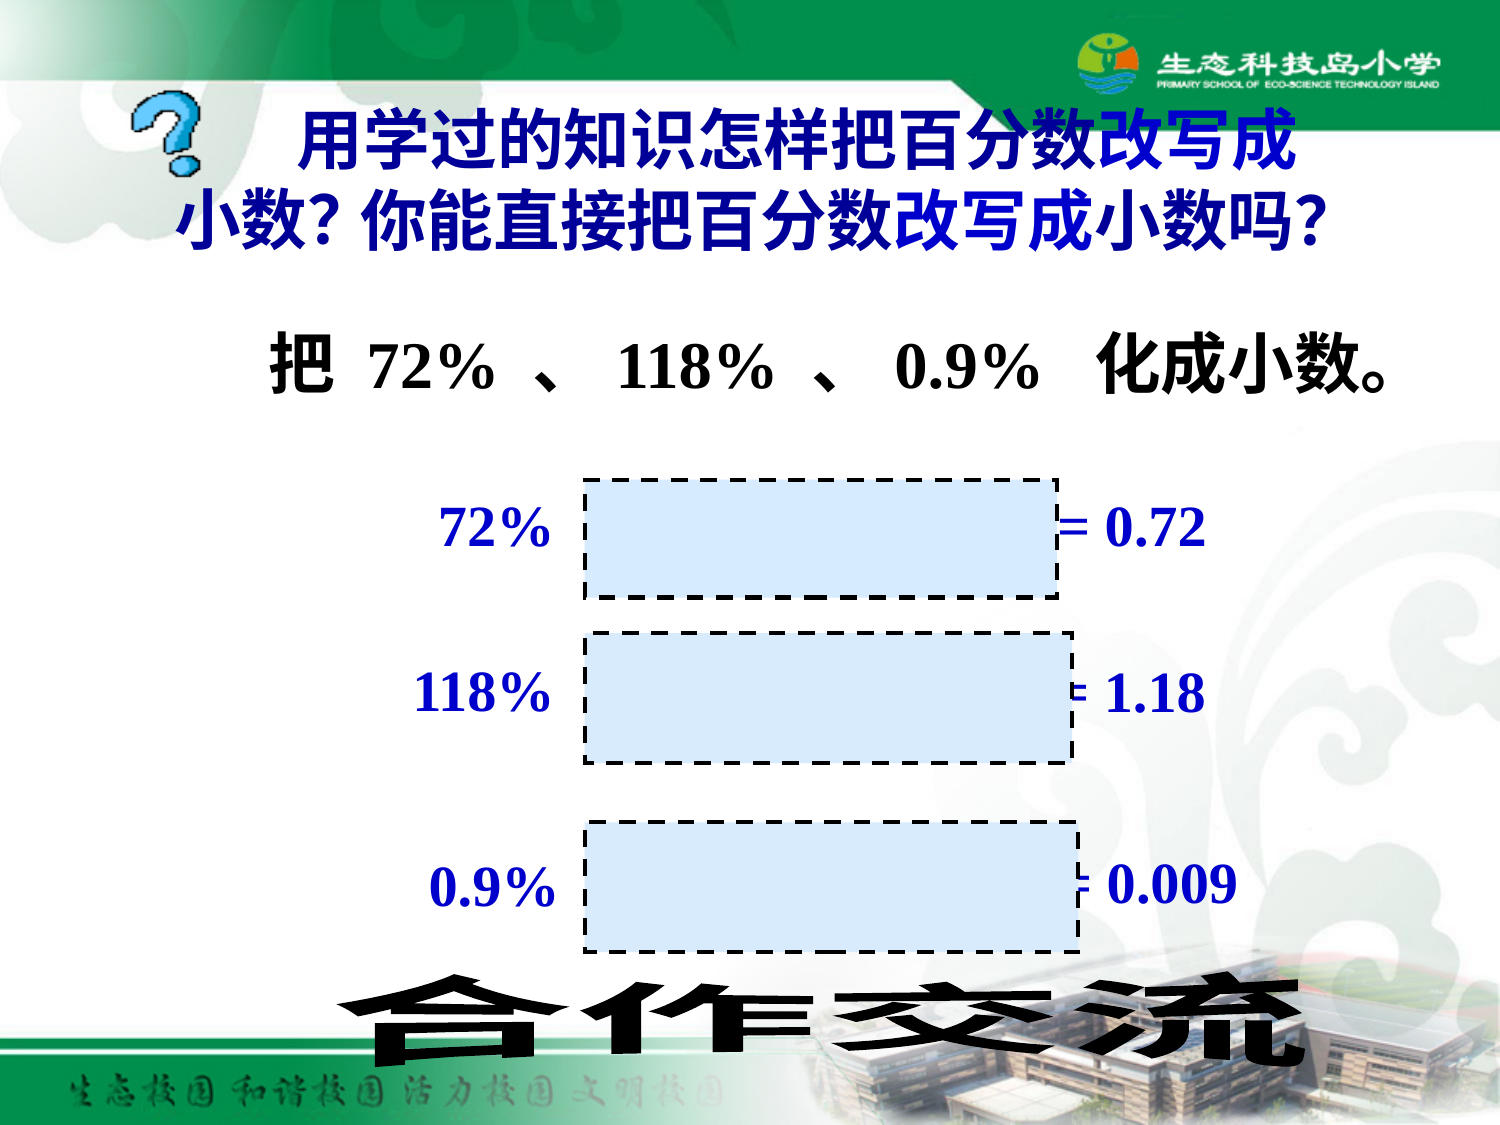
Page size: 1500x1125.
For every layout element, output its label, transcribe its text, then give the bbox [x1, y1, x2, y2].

text_box [779, 479, 1057, 598]
text_box 118% = [397, 645, 584, 730]
text_box 72% = [423, 480, 584, 566]
text_box = 118÷100 = 1.18 [1073, 646, 1329, 732]
text_box = 72÷100 = 0.72 [1057, 480, 1294, 566]
text_box 0.9% = [413, 841, 584, 926]
text_box 把 72% 、118% 、0.9% 化成小数。 [253, 314, 1400, 409]
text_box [619, 609, 786, 778]
text_box [584, 633, 614, 764]
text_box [619, 455, 774, 608]
text_box [790, 633, 1073, 764]
text_box [584, 479, 614, 598]
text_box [631, 798, 774, 967]
text_box [779, 822, 1079, 953]
text_box [584, 822, 626, 953]
text_box 你能直接把百分数改写成小数吗？ [298, 170, 1329, 266]
text_box 用学过的知识怎样把百分数改写成小数？ [159, 90, 1329, 265]
picture [0, 0, 1500, 1125]
text_box = 0.9÷100 = 0.009 [1079, 837, 1376, 923]
